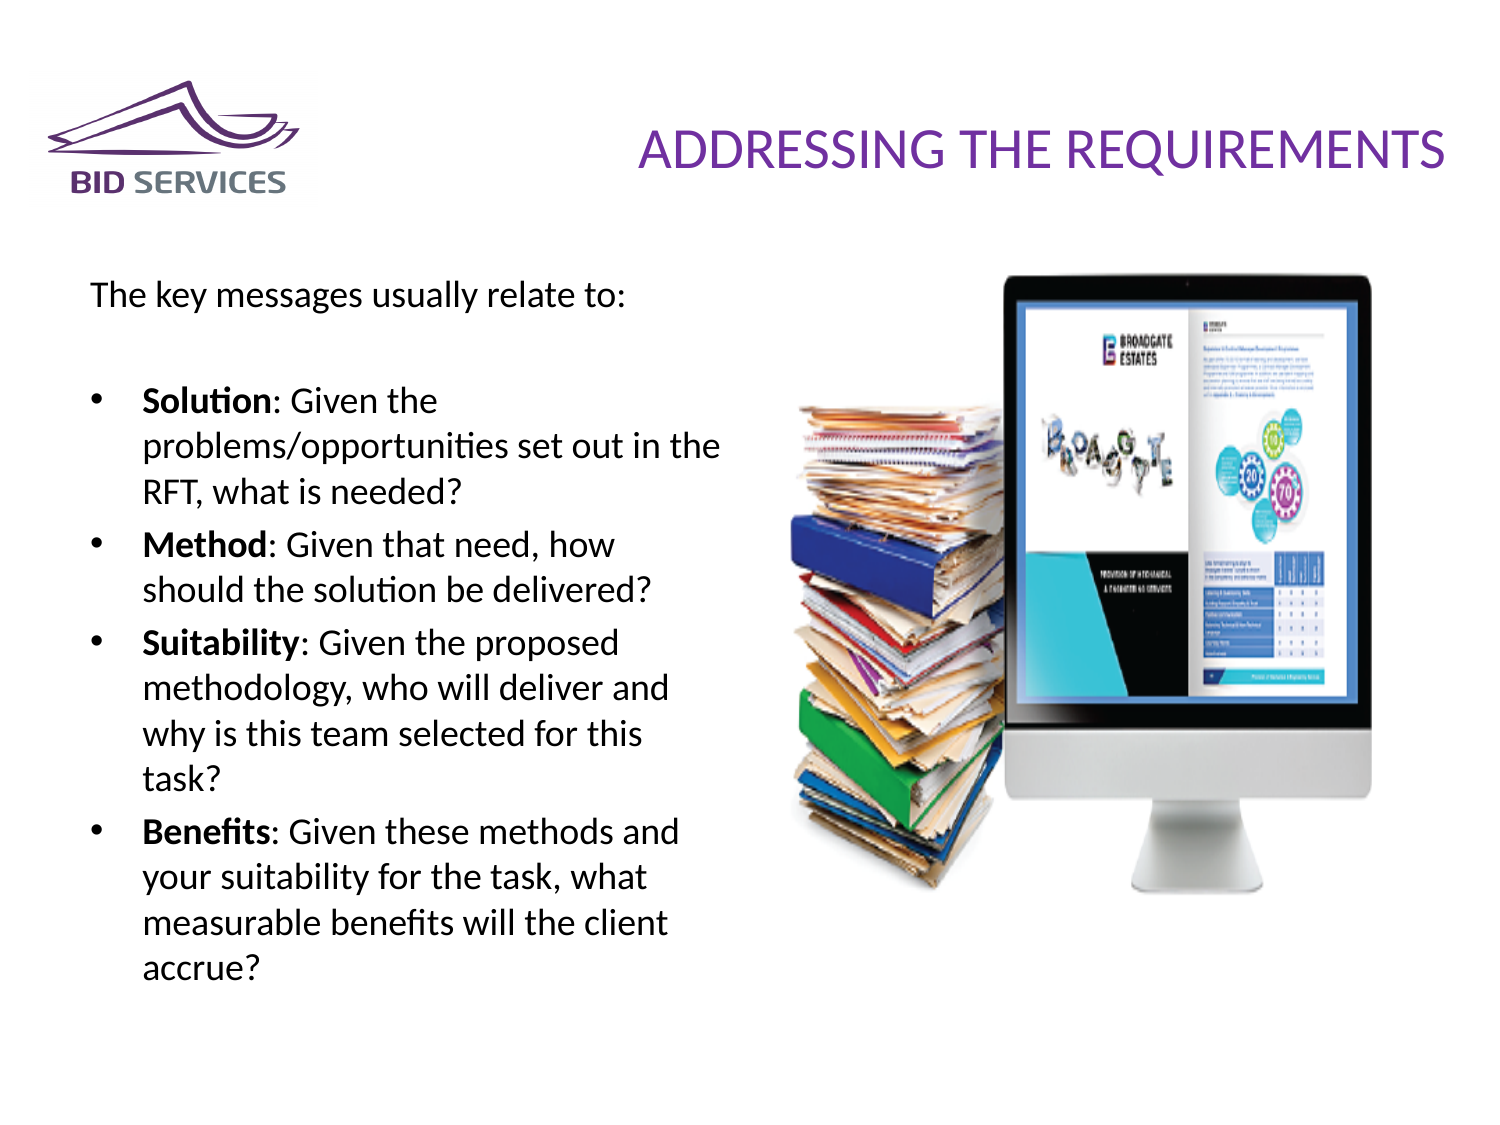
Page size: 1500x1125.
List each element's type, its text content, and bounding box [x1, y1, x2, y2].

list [759, 262, 1398, 918]
title ADDRESSING THE REQUIREMENTS [112, 45, 1463, 233]
picture [29, 69, 318, 209]
list The key messages usually relate to: Solution: Given the problems/opportunities set out in the RFT, what is needed? Method: Given that need, how should the solution be delivered? Suitability: Given the proposed methodology, who will deliver and why is this team selected for this task? Benefits: Given these methods and your suitability for the task, what measurable benefits will the client accrue? [75, 262, 738, 1005]
